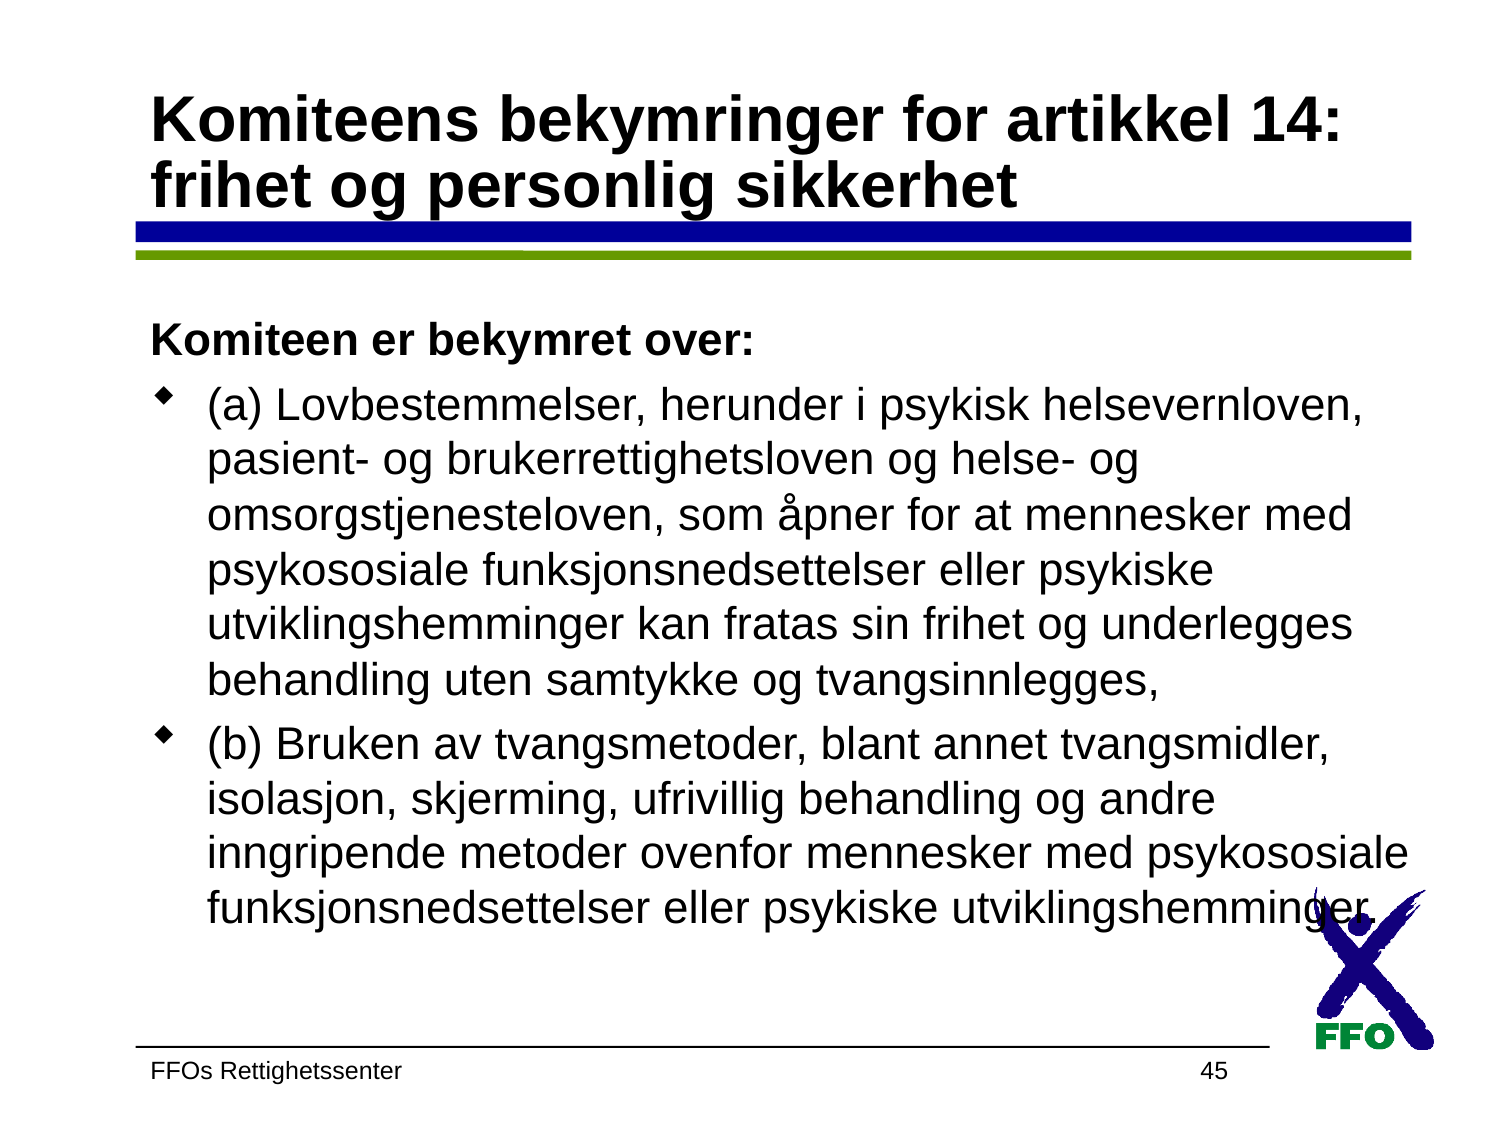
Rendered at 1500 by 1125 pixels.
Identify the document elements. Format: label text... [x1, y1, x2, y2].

title Komiteens bekymringer for artikkel 14: frihet og personlig sikkerhet [135, 78, 1424, 232]
picture [1314, 1024, 1434, 1050]
list Komiteen er bekymret over: (a) Lovbestemmelser, herunder i psykisk helsevernloven, pasient- og brukerrettighetsloven og helse- og omsorgstjenesteloven, som åpner for at mennesker med psykososiale funksjonsnedsettelser eller psykiske utviklingshemminger kan fratas sin frihet og underlegges behandling uten samtykke og tvangsinnlegges, (b) Bruken av tvangsmetoder, blant annet tvangsmidler, isolasjon, skjerming, ufrivillig behandling og andre inngripende metoder ovenfor mennesker med psykososiale funksjonsnedsettelser eller psykiske utviklingshemminger. [135, 302, 1442, 1024]
